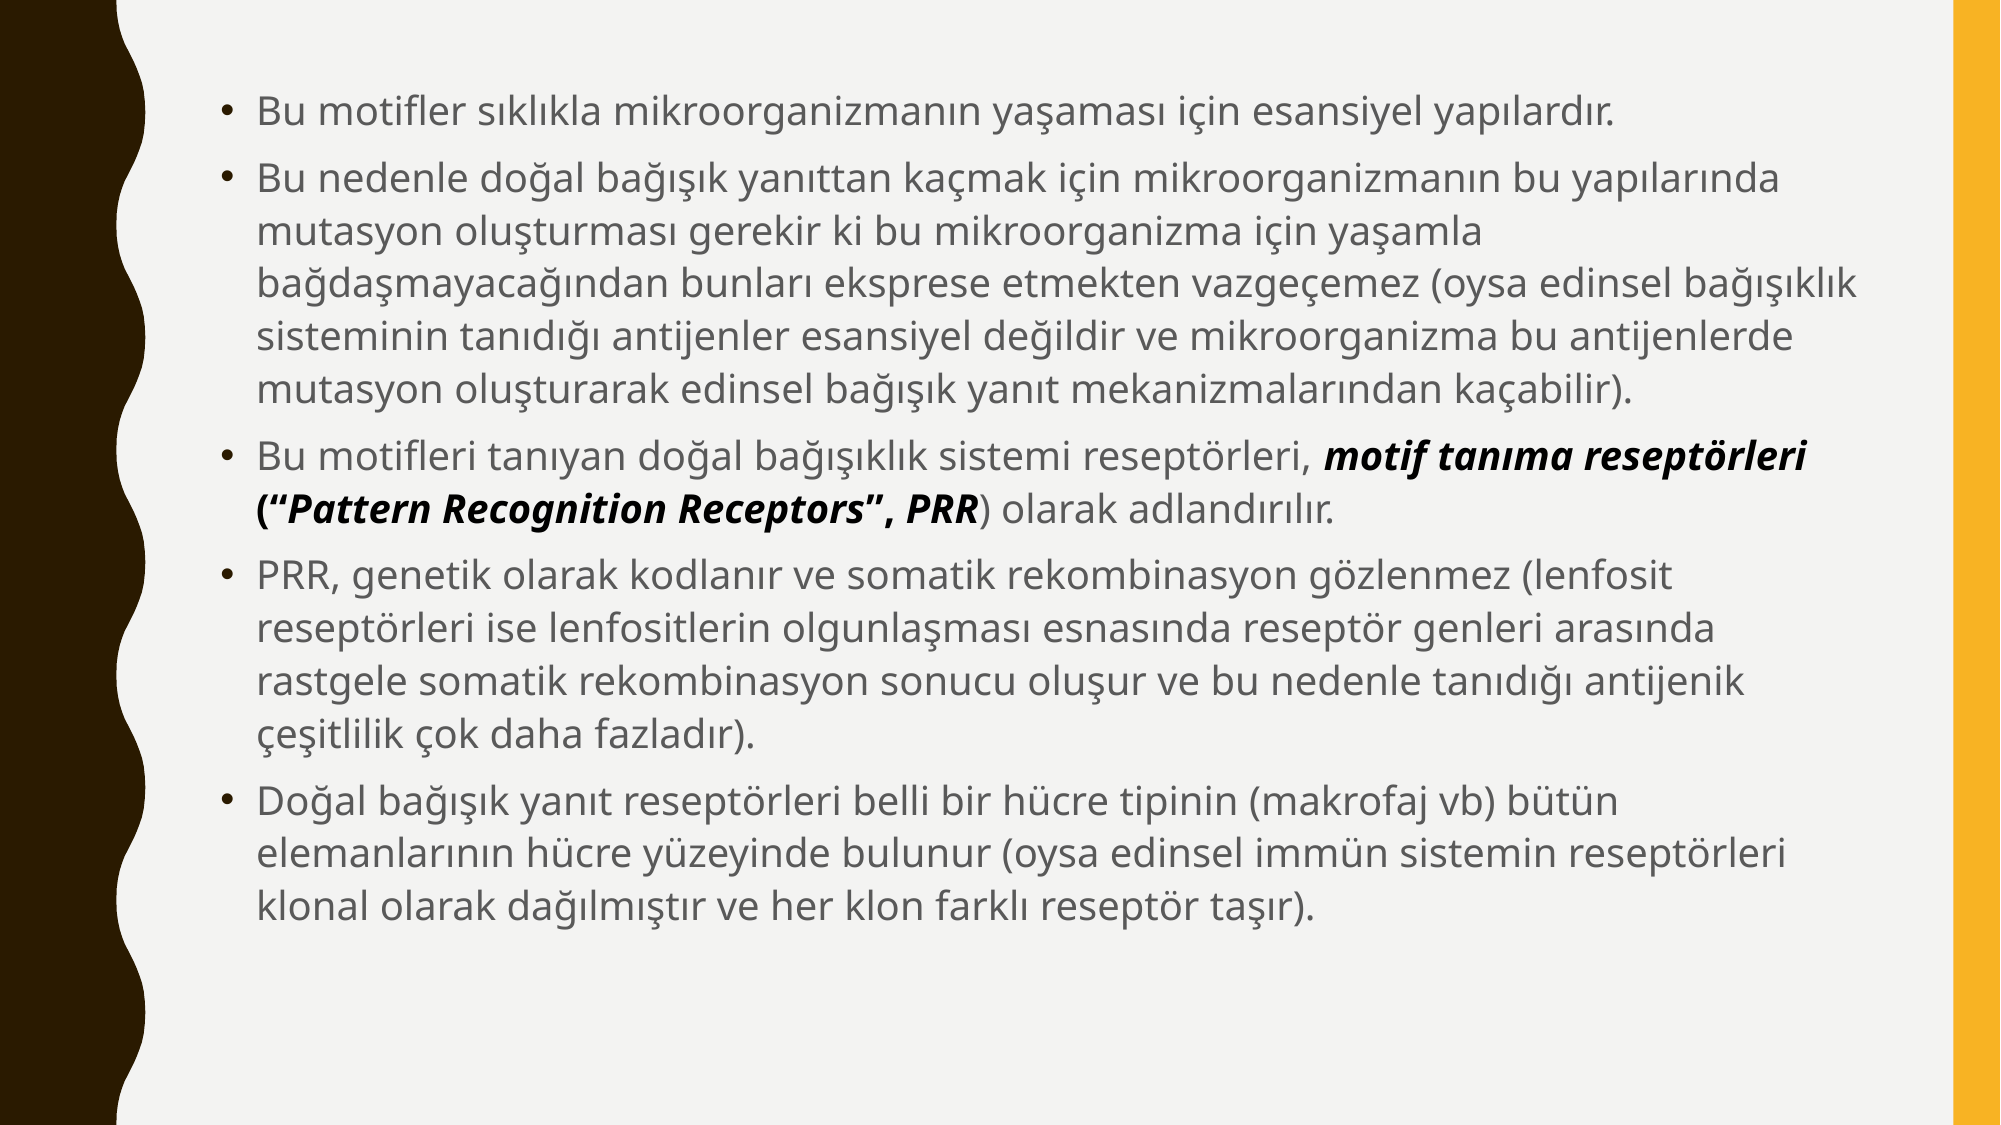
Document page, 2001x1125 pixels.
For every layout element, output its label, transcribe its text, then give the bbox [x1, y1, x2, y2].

list Bu motifler sıklıkla mikroorganizmanın yaşaması için esansiyel yapılardır. Bu nedenle doğal bağışık yanıttan kaçmak için mikroorganizmanın bu yapılarında mutasyon oluşturması gerekir ki bu mikroorganizma için yaşamla bağdaşmayacağından bunları eksprese etmekten vazgeçemez (oysa edinsel bağışıklık sisteminin tanıdığı antijenler esansiyel değildir ve mikroorganizma bu antijenlerde mutasyon oluşturarak edinsel bağışık yanıt mekanizmalarından kaçabilir). Bu motifleri tanıyan doğal bağışıklık sistemi reseptörleri, motif tanıma reseptörleri (“Pattern Recognition Receptors”, PRR) olarak adlandırılır. PRR, genetik olarak kodlanır ve somatik rekombinasyon gözlenmez (lenfosit reseptörleri ise lenfositlerin olgunlaşması esnasında reseptör genleri arasında rastgele somatik rekombinasyon sonucu oluşur ve bu nedenle tanıdığı antijenik çeşitlilik çok daha fazladır). Doğal bağışık yanıt reseptörleri belli bir hücre tipinin (makrofaj vb) bütün elemanlarının hücre yüzeyinde bulunur (oysa edinsel immün sistemin reseptörleri klonal olarak dağılmıştır ve her klon farklı reseptör taşır). [205, 73, 1875, 965]
